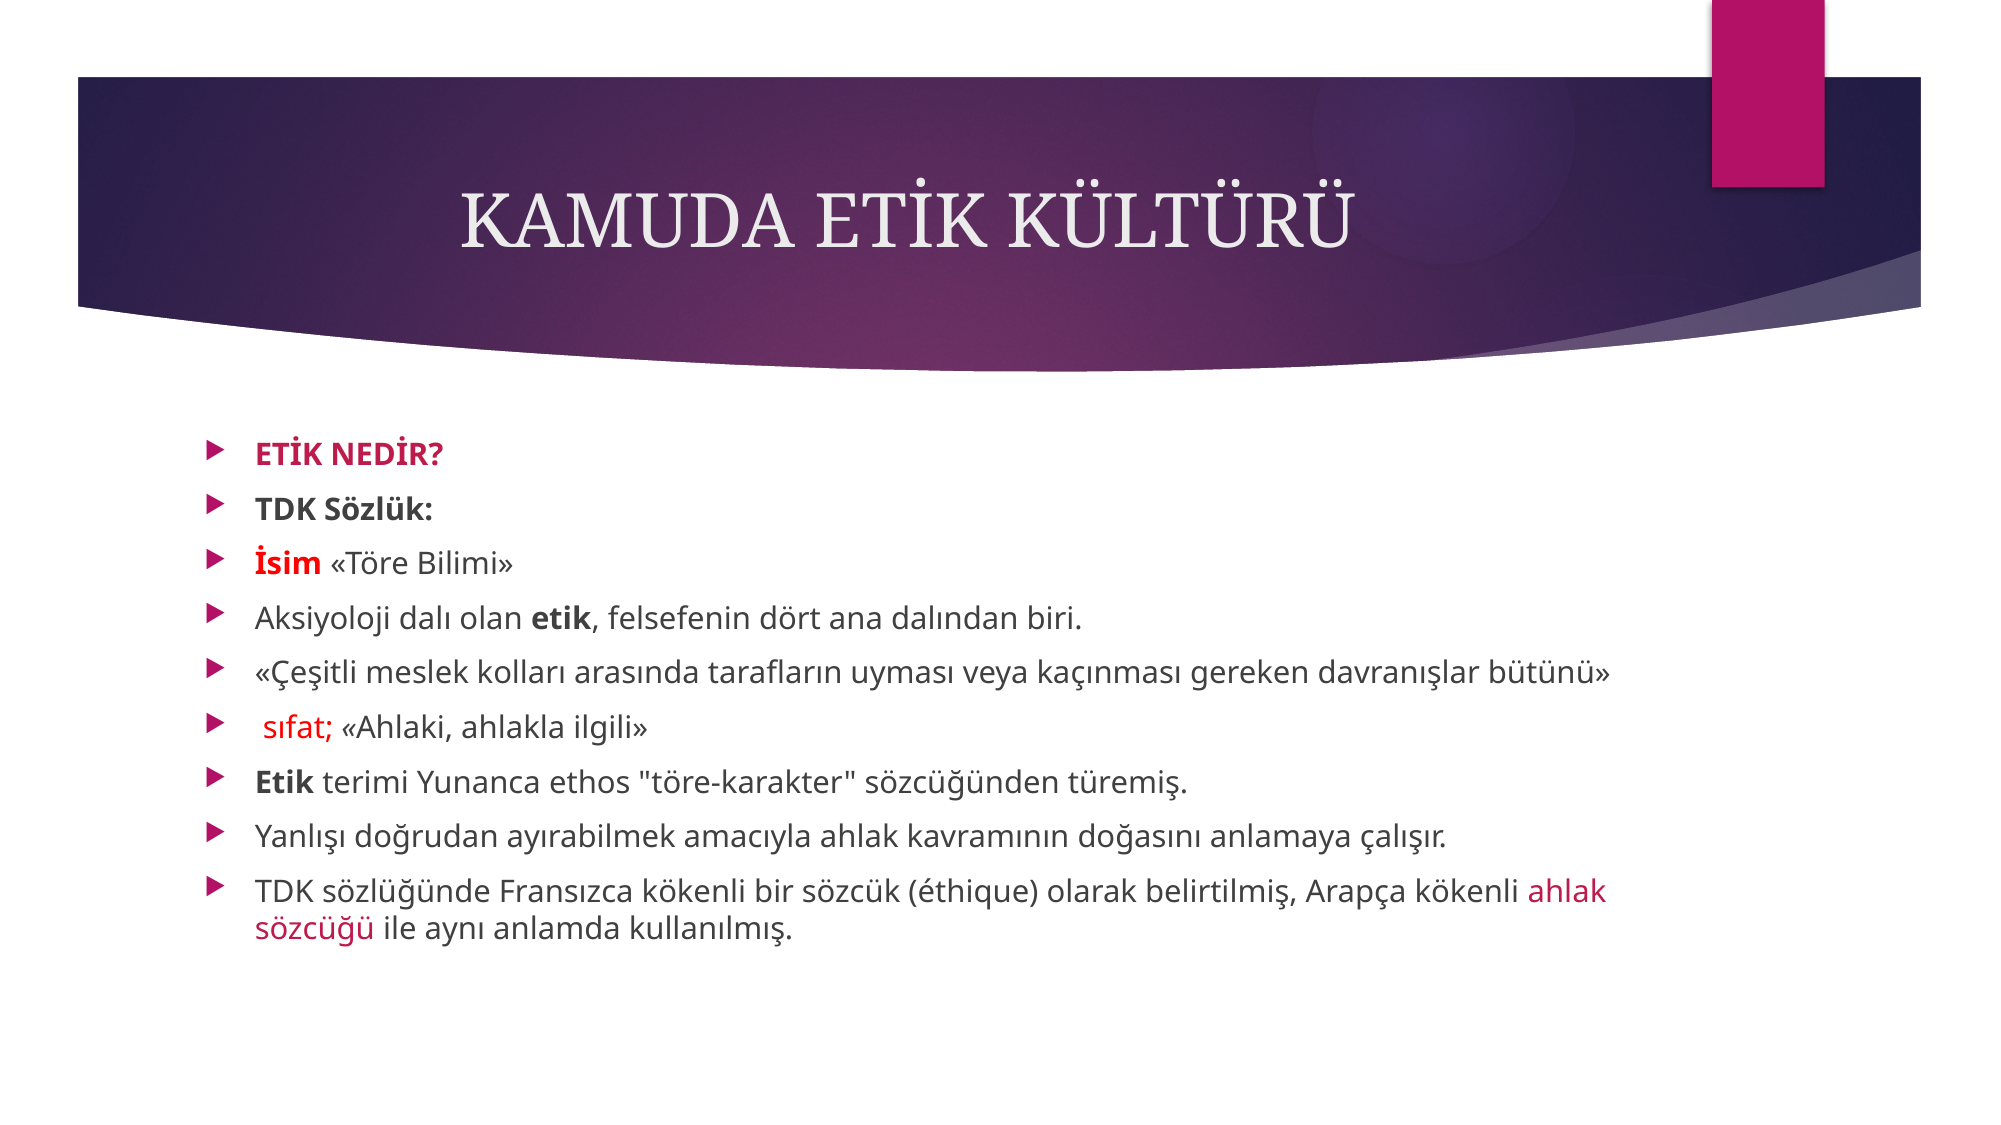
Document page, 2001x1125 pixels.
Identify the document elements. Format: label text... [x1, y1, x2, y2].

list ETİK NEDİR? TDK Sözlük: İsim «Töre Bilimi» Aksiyoloji dalı olan etik, felsefenin dört ana dalından biri. «Çeşitli meslek kolları arasında tarafların uyması veya kaçınması gereken davranışlar bütünü» sıfat; «Ahlaki, ahlakla ilgili» Etik terimi Yunanca ethos "töre-karakter" sözcüğünden türemiş. Yanlışı doğrudan ayırabilmek amacıyla ahlak kavramının doğasını anlamaya çalışır. TDK sözlüğünde Fransızca kökenli bir sözcük (éthique) olarak belirtilmiş, Arapça kökenli ahlak sözcüğü ile aynı anlamda kullanılmış. [189, 427, 1638, 988]
title KAMUDA ETİK KÜLTÜRÜ [189, 159, 1627, 276]
